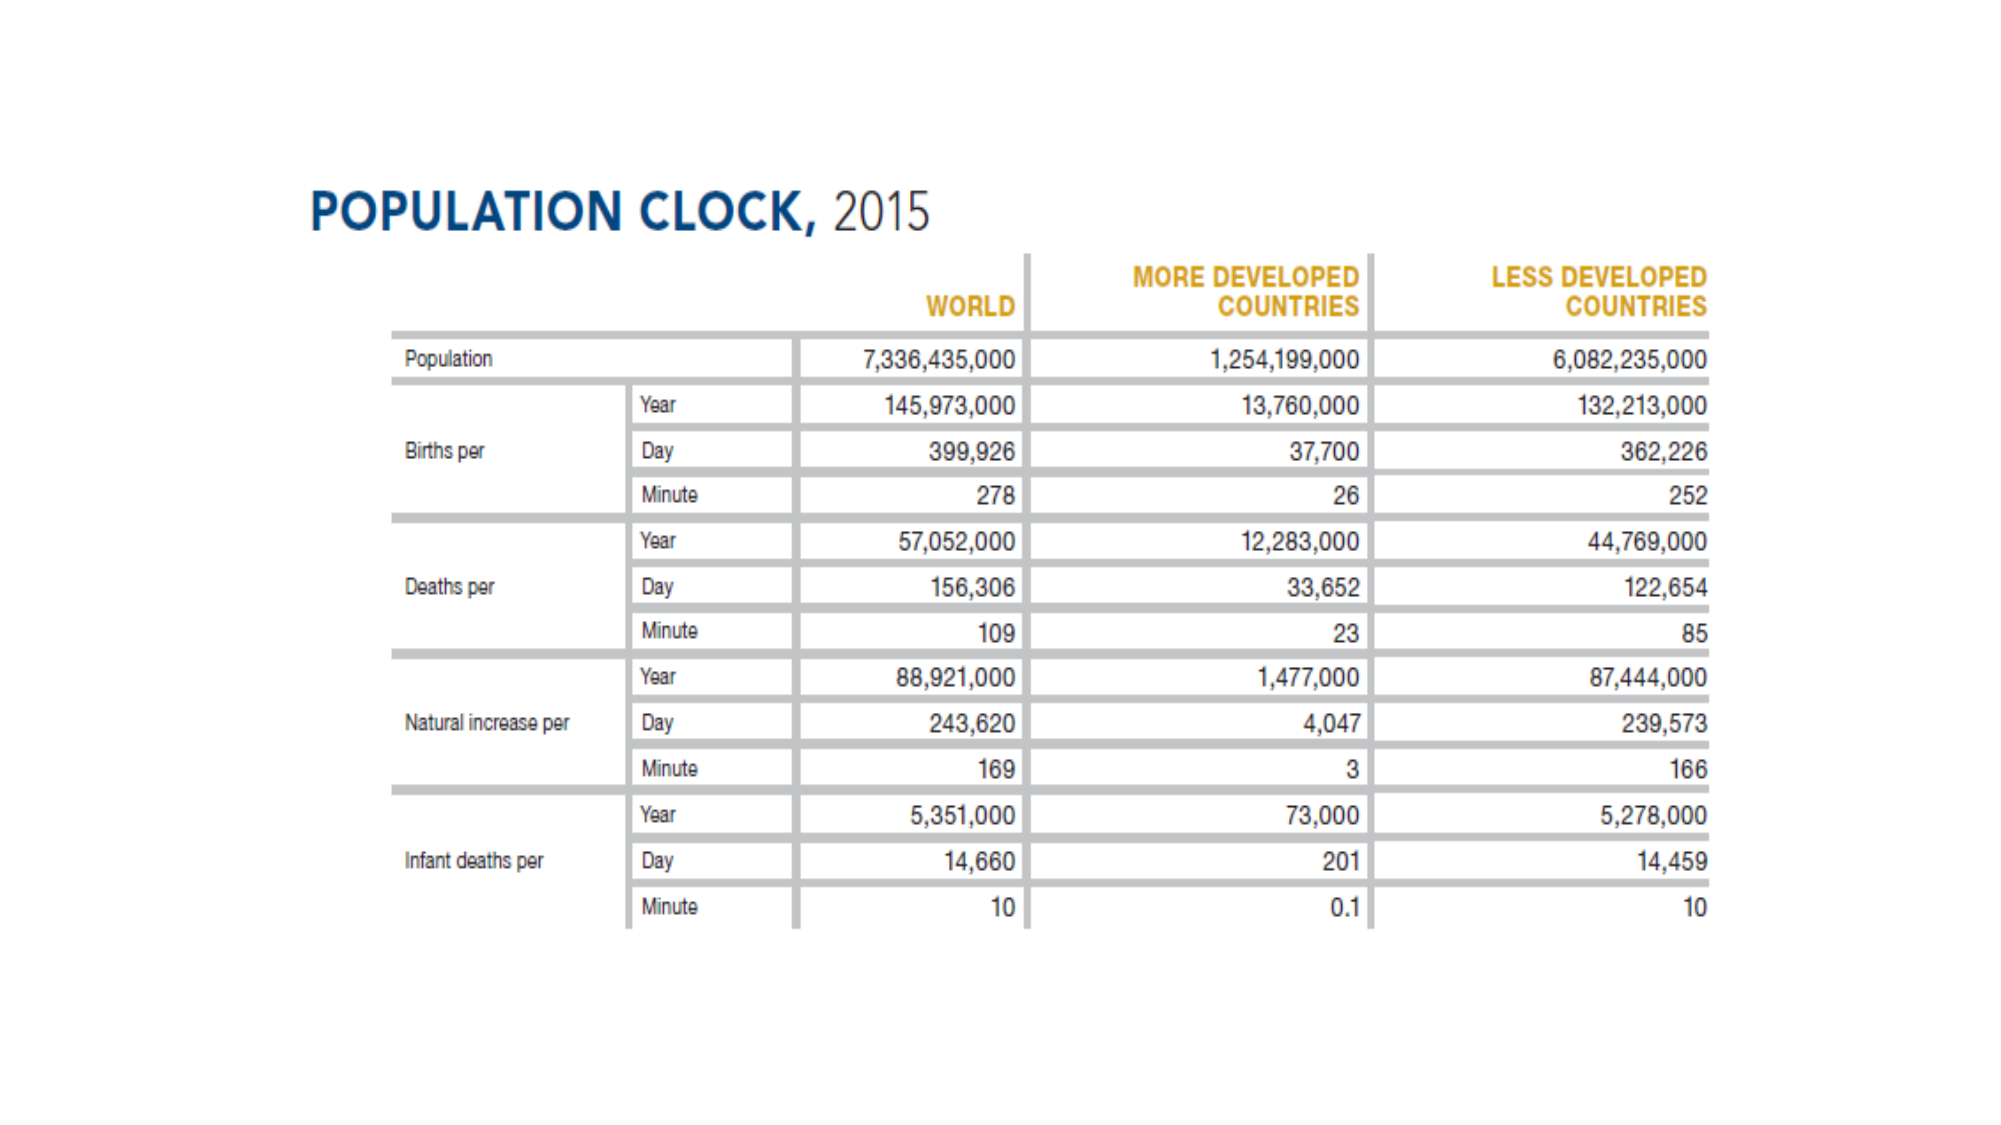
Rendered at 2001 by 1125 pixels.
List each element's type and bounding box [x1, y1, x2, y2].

picture [291, 162, 1750, 963]
